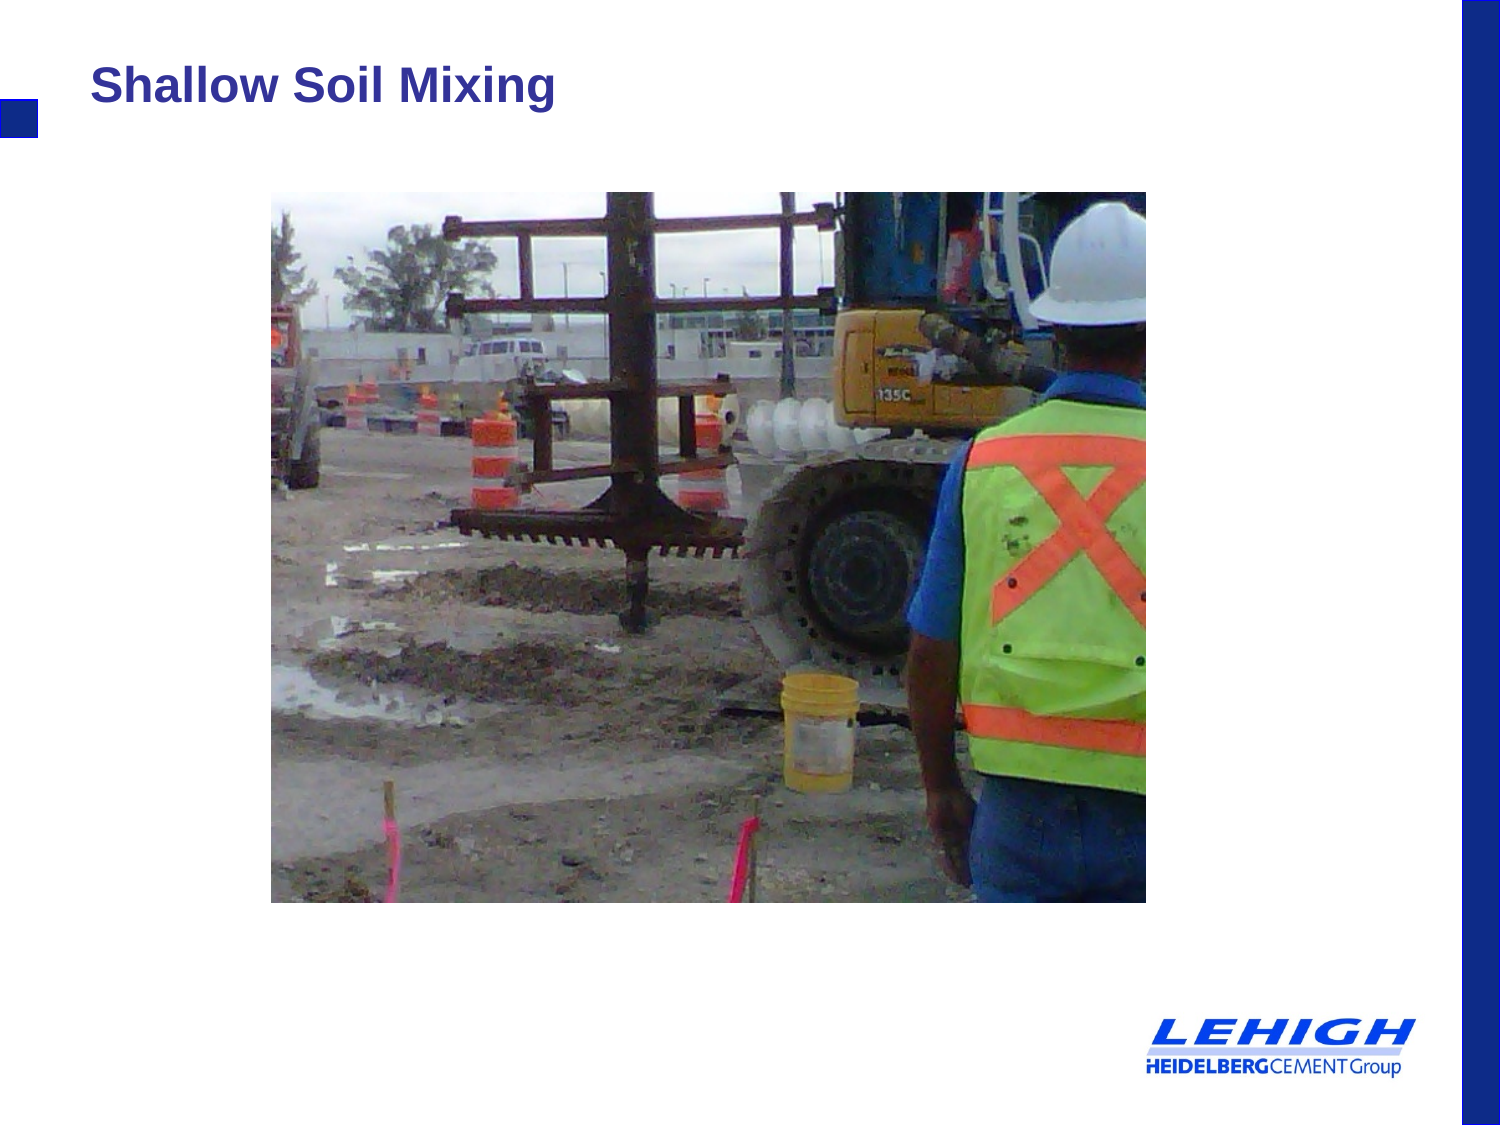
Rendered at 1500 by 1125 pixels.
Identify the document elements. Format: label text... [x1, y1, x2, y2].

title Shallow Soil Mixing [75, 45, 1425, 129]
picture [270, 192, 1146, 904]
picture [1118, 990, 1444, 1106]
